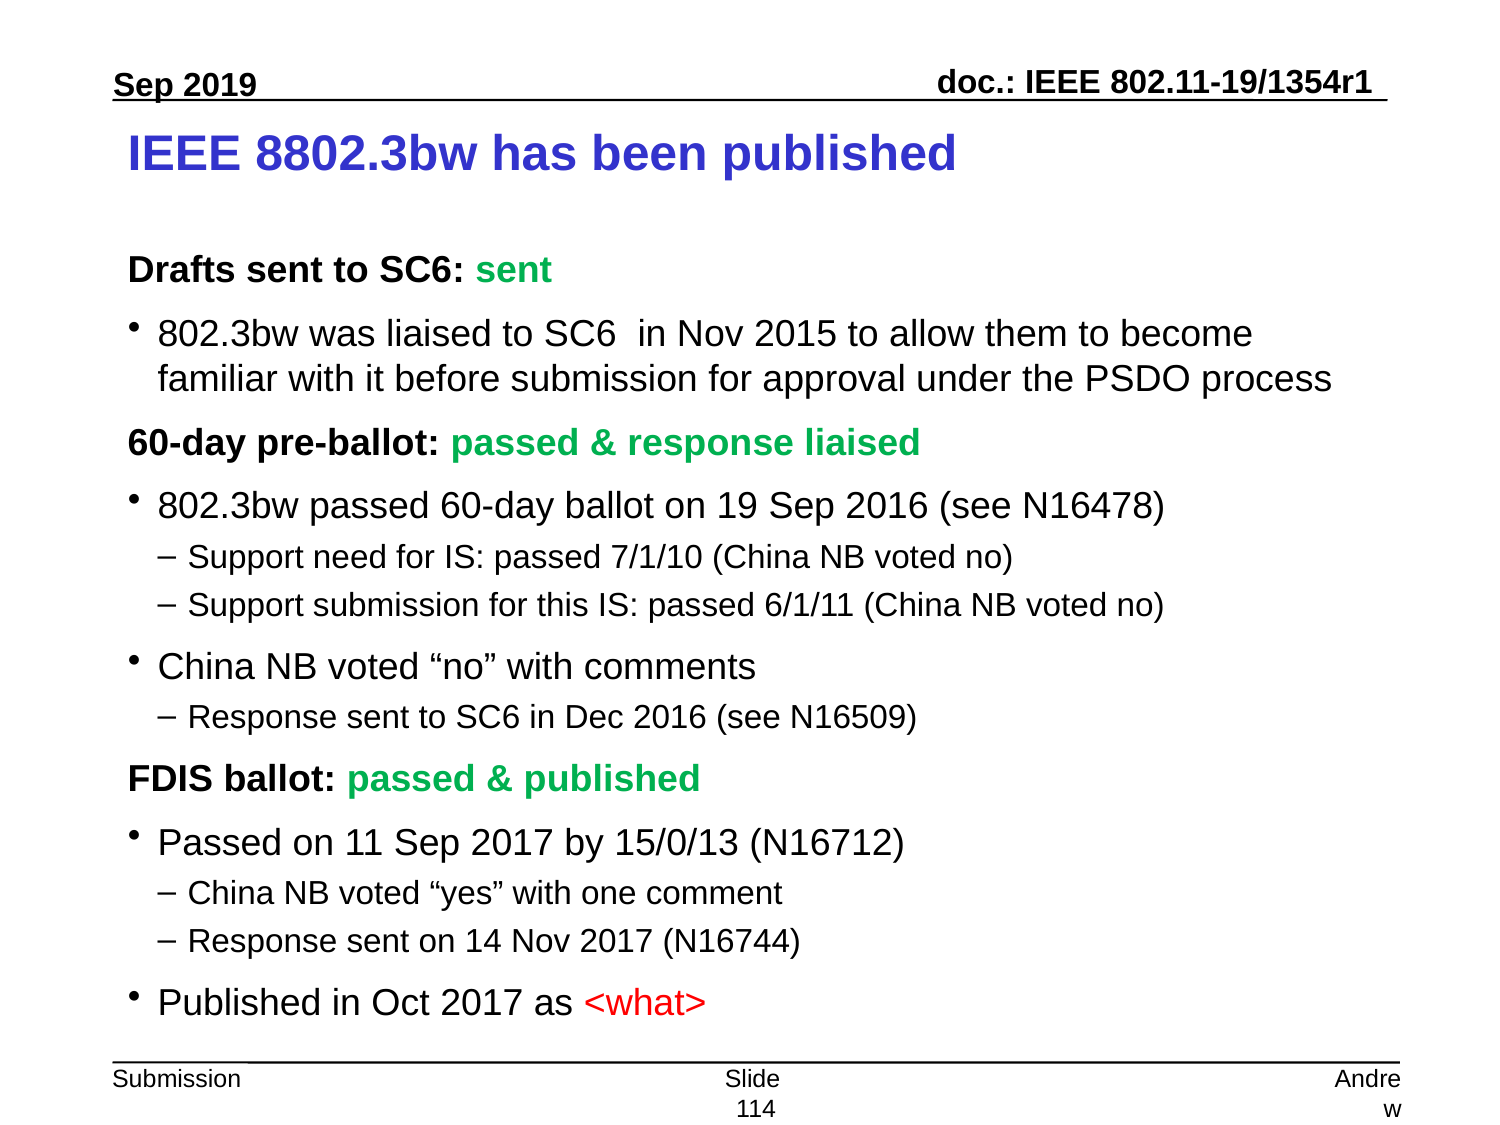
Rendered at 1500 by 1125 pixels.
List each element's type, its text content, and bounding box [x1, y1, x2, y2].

list Drafts sent to SC6: sent 802.3bw was liaised to SC6 in Nov 2015 to allow them to become familiar with it before submission for approval under the PSDO process 60-day pre-ballot: passed & response liaised 802.3bw passed 60-day ballot on 19 Sep 2016 (see N16478) Support need for IS: passed 7/1/10 (China NB voted no) Support submission for this IS: passed 6/1/11 (China NB voted no) China NB voted “no” with comments Response sent to SC6 in Dec 2016 (see N16509) FDIS ballot: passed & published Passed on 11 Sep 2017 by 15/0/13 (N16712) China NB voted “yes” with one comment Response sent on 14 Nov 2017 (N16744) Published in Oct 2017 as <what> [112, 237, 1388, 913]
title IEEE 8802.3bw has been published [112, 112, 1388, 237]
footer Andrew Myles, Cisco [1320, 1061, 1402, 1093]
slide_number Slide 114 [709, 1061, 803, 1093]
